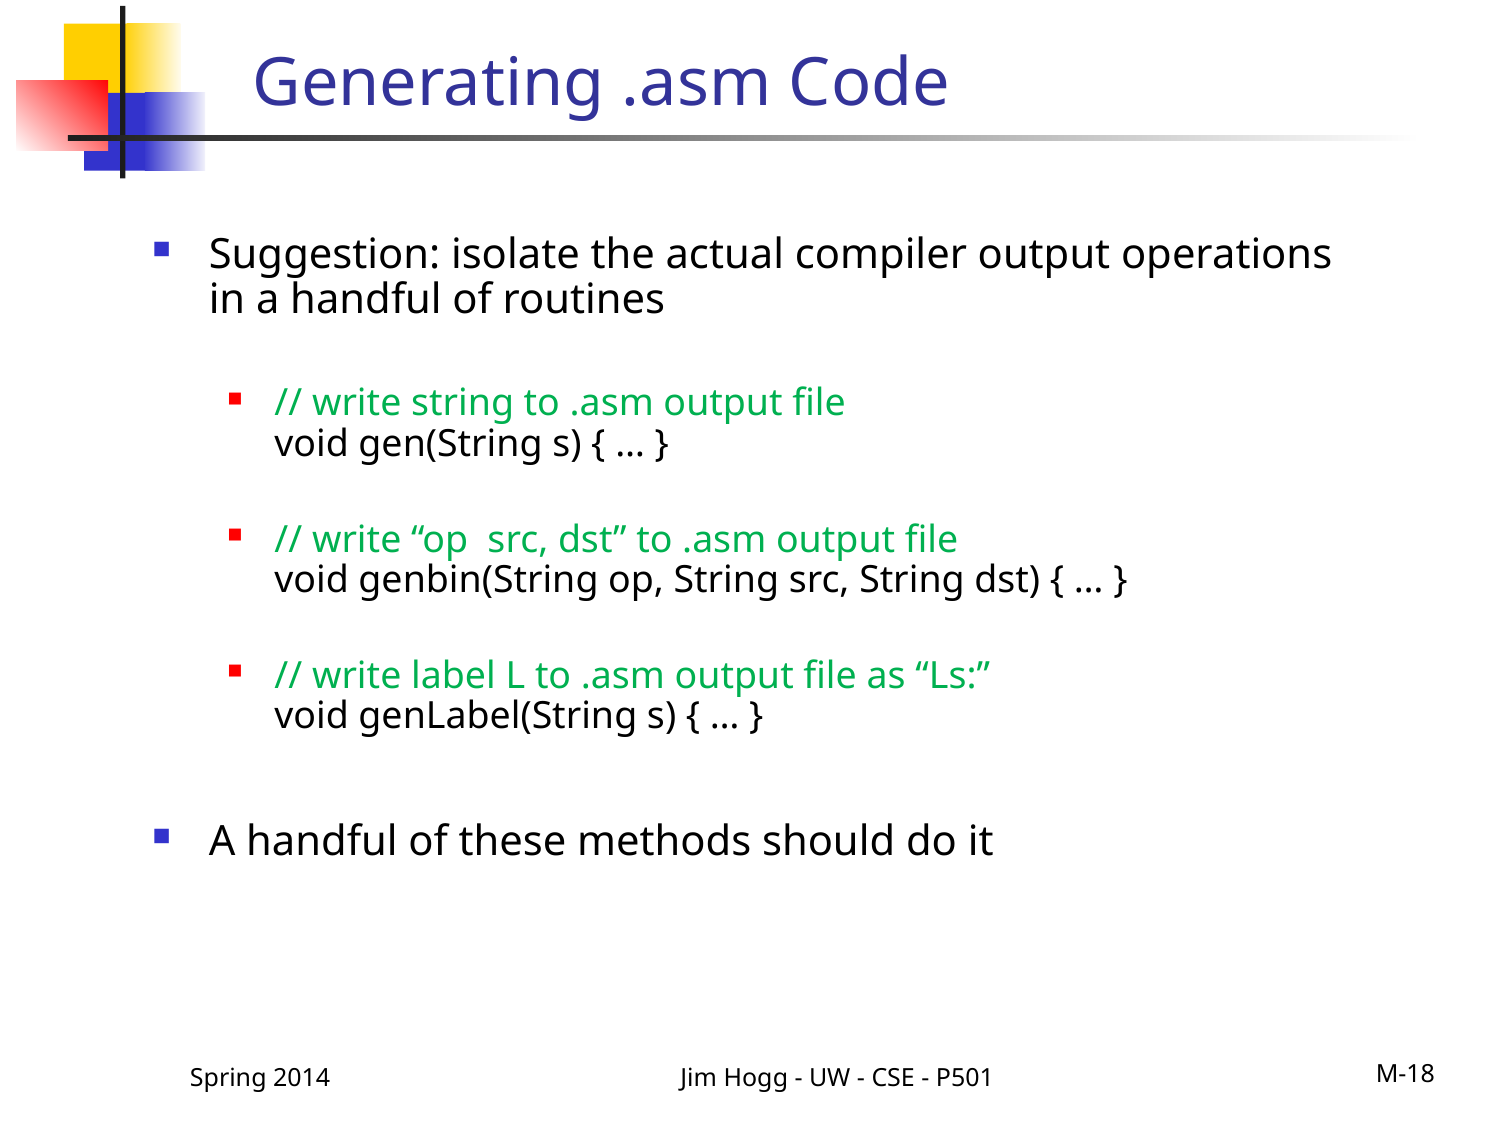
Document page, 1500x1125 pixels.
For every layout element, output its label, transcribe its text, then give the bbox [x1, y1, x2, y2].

list Suggestion: isolate the actual compiler output operations in a handful of routines // write string to .asm output file void gen(String s) { … } // write “op src, dst” to .asm output file void genbin(String op, String src, String dst) { … } // write label L to .asm output file as “Ls:” void genLabel(String s) { … } A handful of these methods should do it [137, 224, 1375, 925]
slide_number M-18 [1137, 1023, 1451, 1100]
footer Jim Hogg - UW - CSE - P501 [599, 1023, 1076, 1100]
title Generating .asm Code [237, 46, 1427, 127]
slide_number Spring 2014 [174, 1023, 488, 1100]
